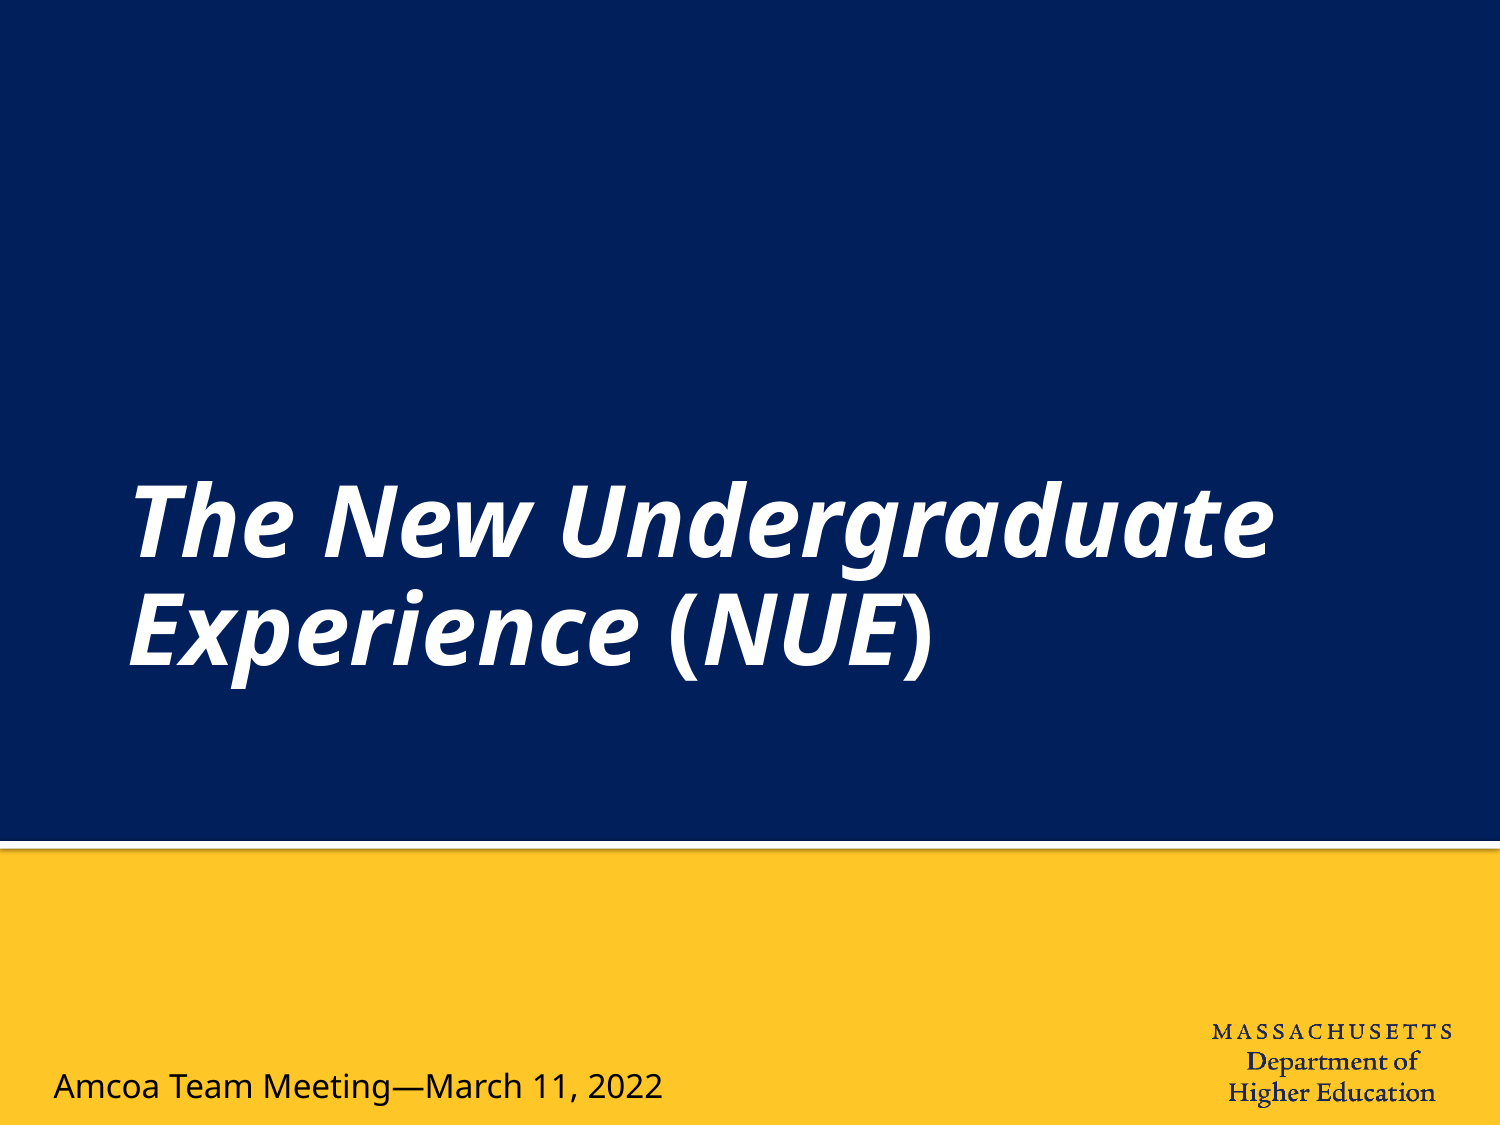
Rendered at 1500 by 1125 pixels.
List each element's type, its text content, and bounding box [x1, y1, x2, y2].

list Amcoa Team Meeting—March 11, 2022 [24, 991, 1013, 1113]
picture [1212, 1024, 1451, 1108]
title The New Undergraduate Experience (NUE) [112, 224, 1388, 688]
